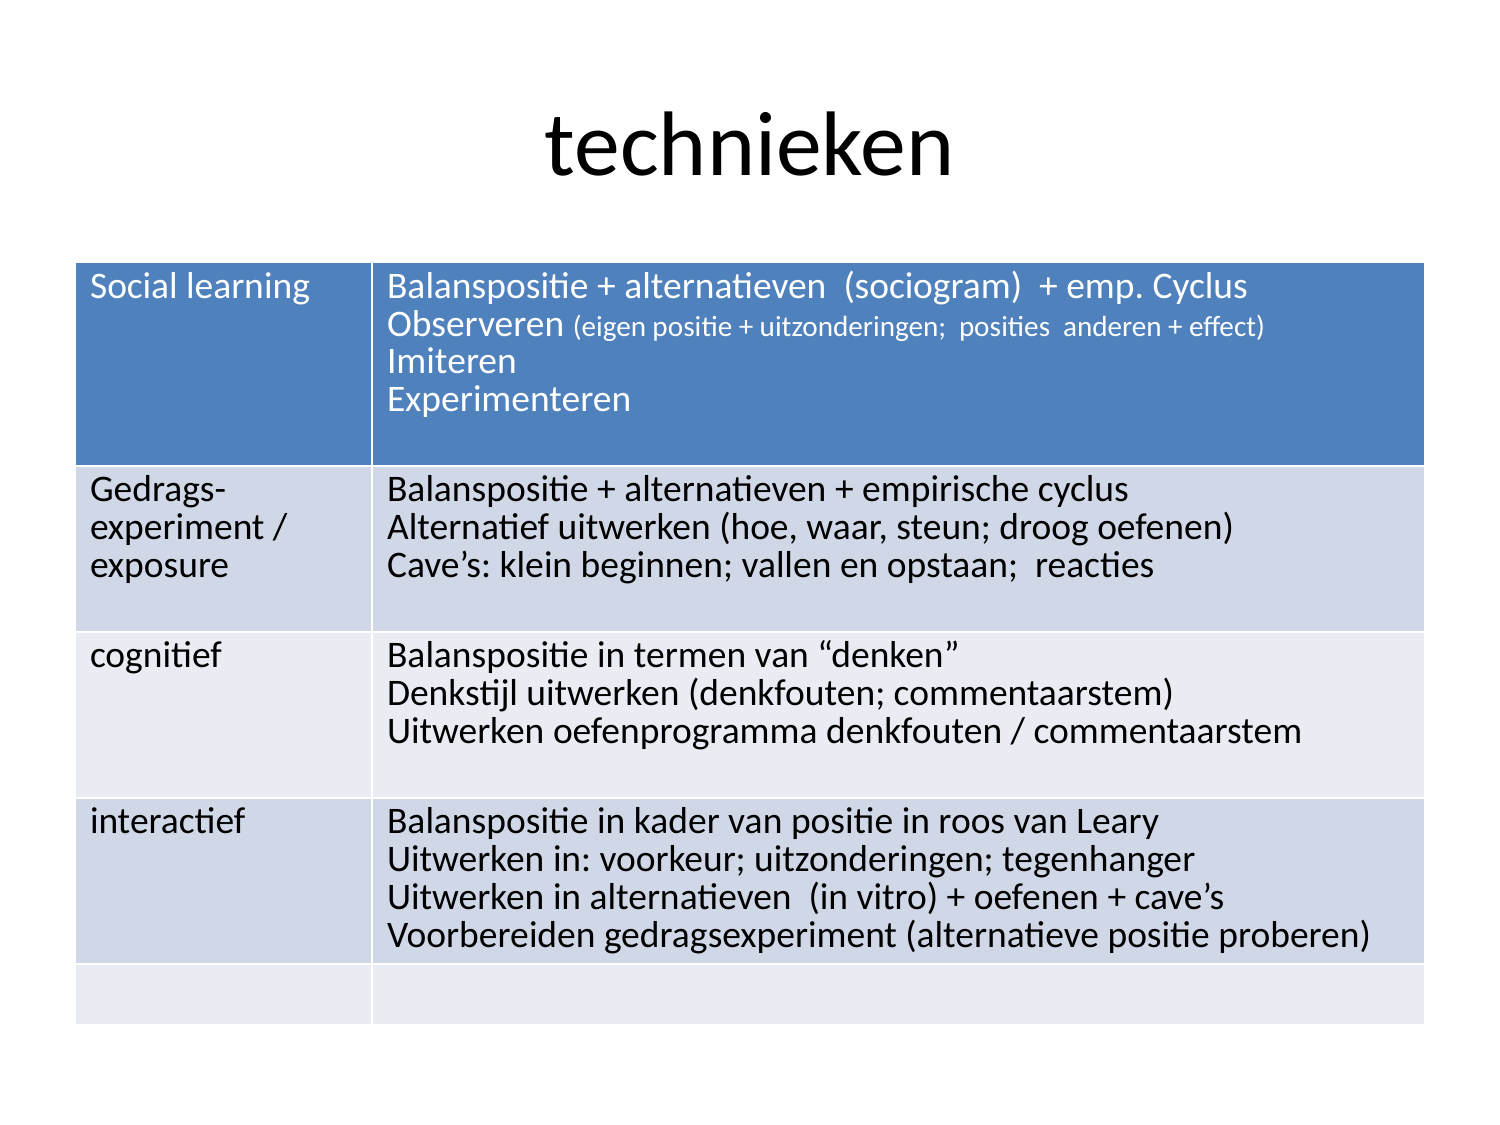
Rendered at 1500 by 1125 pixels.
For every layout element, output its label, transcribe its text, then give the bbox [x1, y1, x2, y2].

table_cell Balanspositie in kader van positie in roos van Leary Uitwerken in: voorkeur; uitzonderingen; tegenhanger Uitwerken in alternatieven (in vitro) + oefenen + cave’s Voorbereiden gedragsexperiment (alternatieve positie proberen) [373, 799, 1424, 963]
table_cell cognitief [76, 633, 371, 797]
table_cell Balanspositie in termen van “denken” Denkstijl uitwerken (denkfouten; commentaarstem) Uitwerken oefenprogramma denkfouten / commentaarstem [373, 633, 1424, 797]
table_cell interactief [76, 799, 371, 963]
table_header Social learning [76, 263, 371, 465]
table_header Balanspositie + alternatieven (sociogram) + emp. Cyclus Observeren (eigen positie + uitzonderingen; posities anderen + effect) Imiteren Experimenteren [373, 263, 1424, 465]
table_cell Balanspositie + alternatieven + empirische cyclus Alternatief uitwerken (hoe, waar, steun; droog oefenen) Cave’s: klein beginnen; vallen en opstaan; reacties [373, 467, 1424, 631]
table_cell [373, 965, 1424, 1024]
table_cell [76, 965, 371, 1024]
title technieken [75, 45, 1425, 233]
table_cell Gedrags-experiment / exposure [76, 467, 371, 631]
